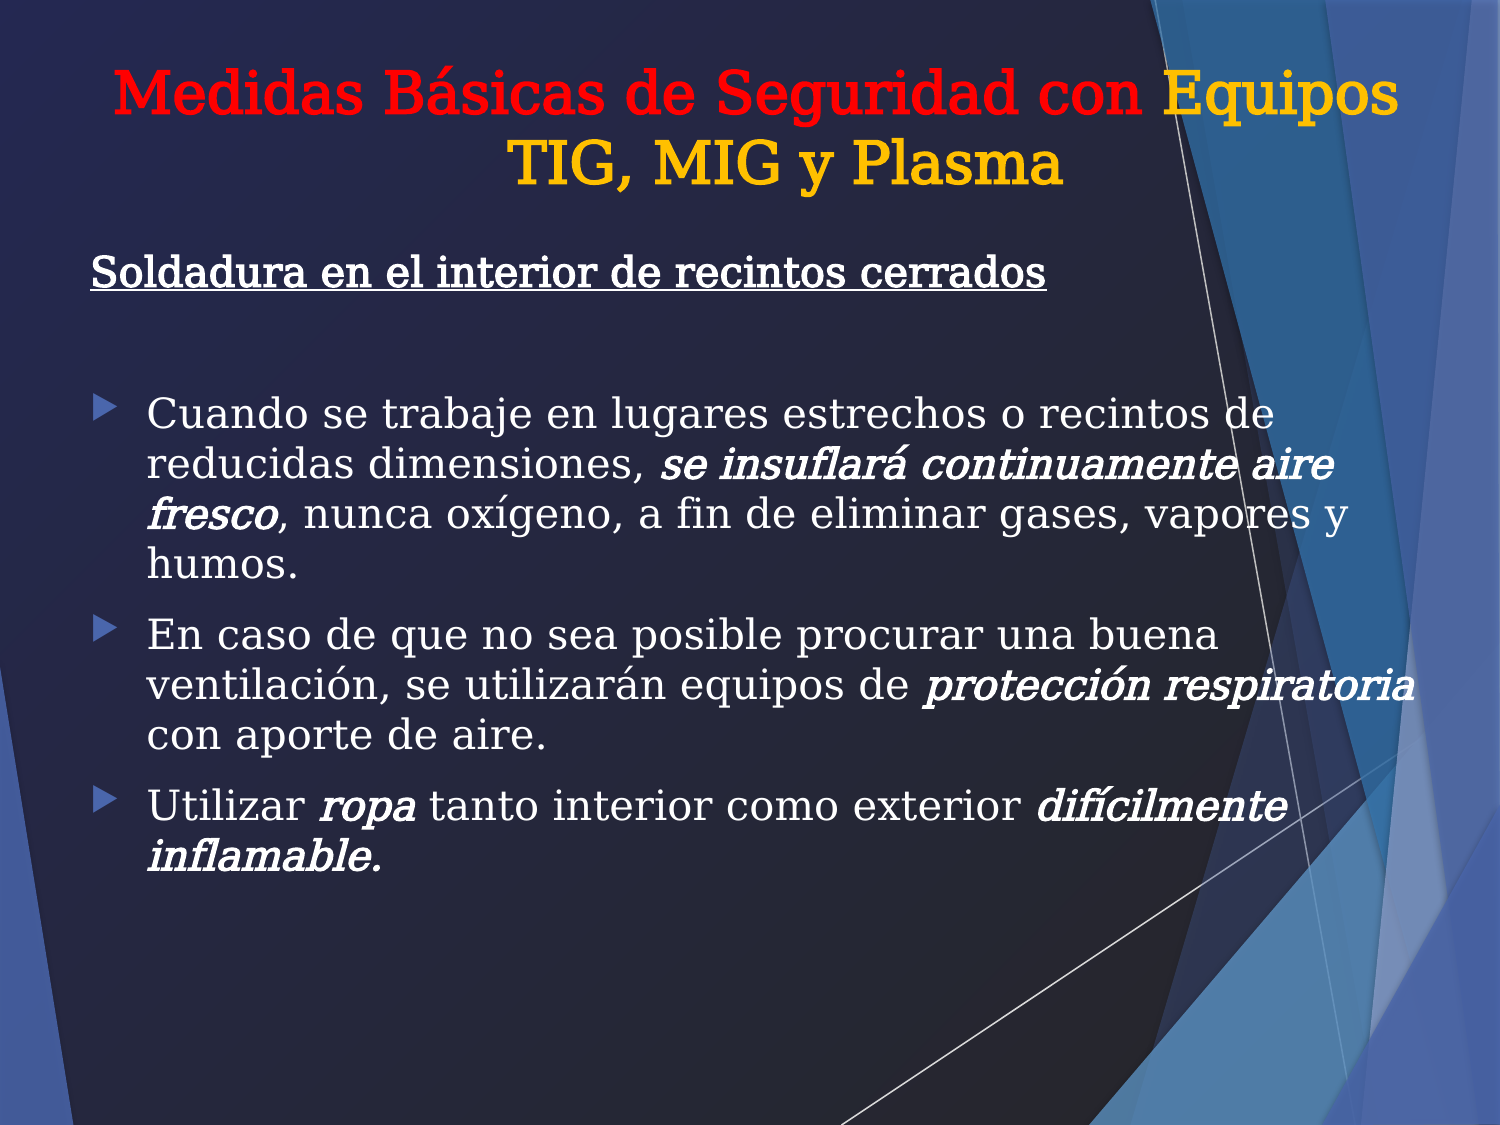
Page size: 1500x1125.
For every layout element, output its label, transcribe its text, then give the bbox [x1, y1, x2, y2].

list Soldadura en el interior de recintos cerrados Cuando se trabaje en lugares estrechos o recintos de reducidas dimensiones, se insuflará continuamente aire fresco, nunca oxígeno, a fin de eliminar gases, vapores y humos. En caso de que no sea posible procurar una buena ventilación, se utilizarán equipos de protección respiratoria con aporte de aire. Utilizar ropa tanto interior como exterior difícilmente inflamable. [75, 237, 1463, 1003]
text_box Medidas Básicas de Seguridad con Equipos TIG, MIG y Plasma [49, 49, 1463, 200]
